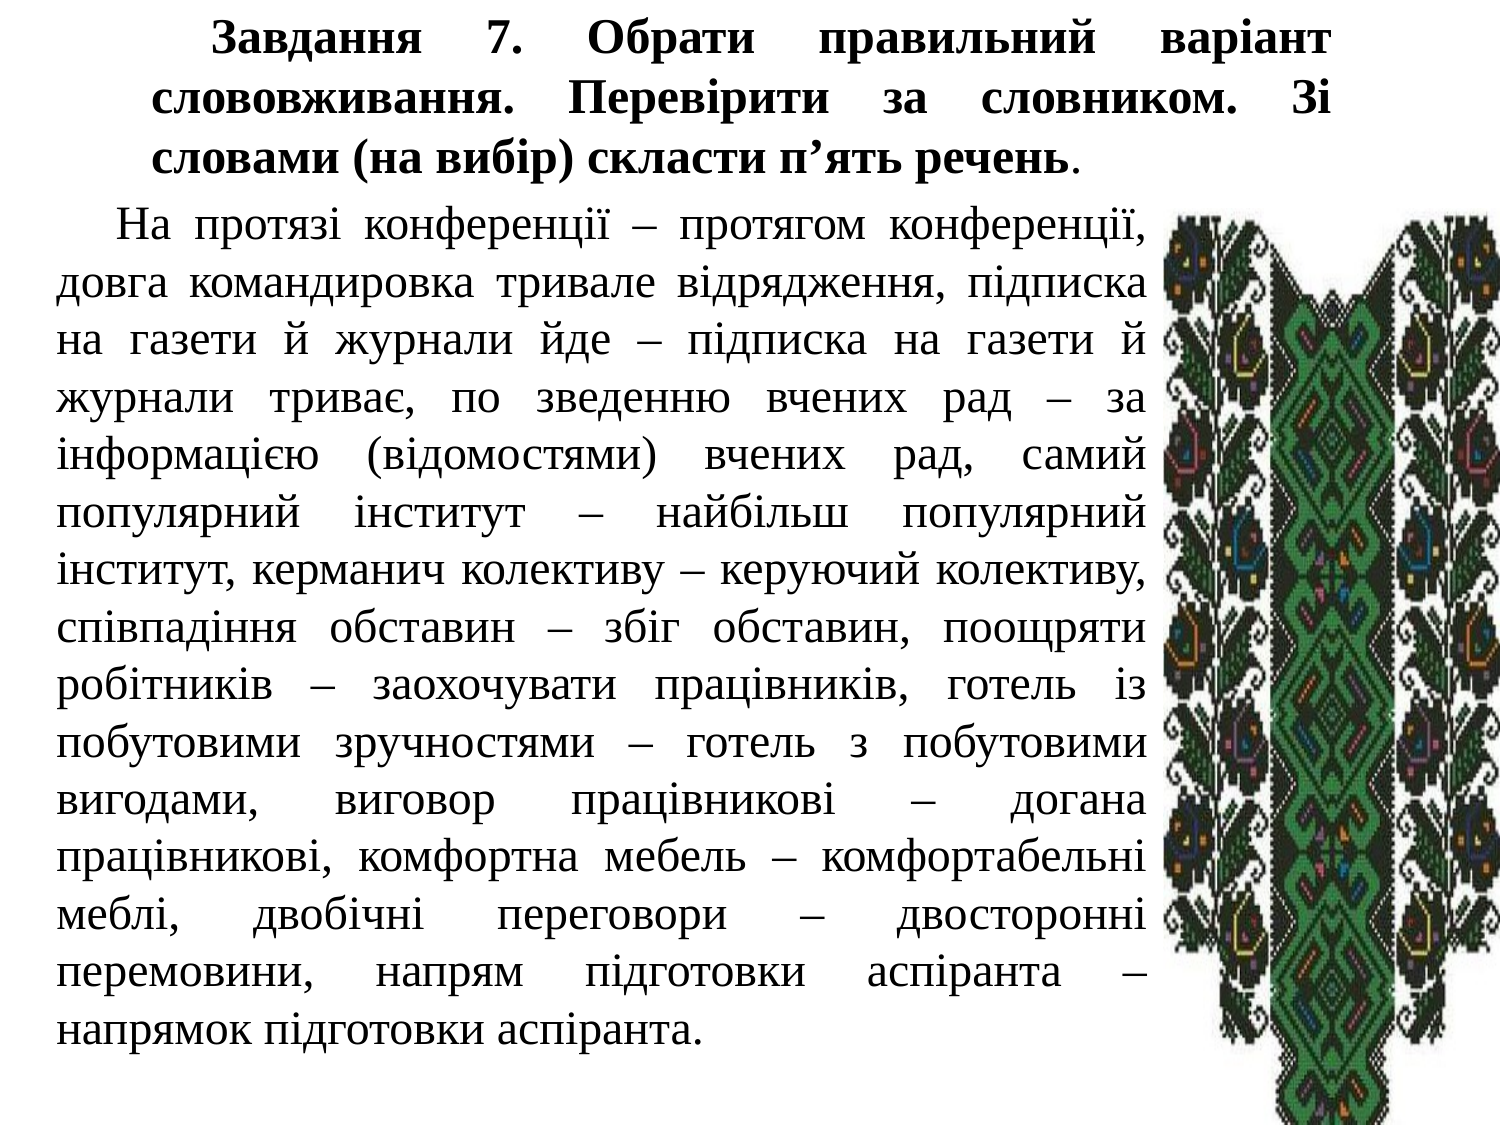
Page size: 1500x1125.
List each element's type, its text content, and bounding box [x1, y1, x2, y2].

picture [1163, 207, 1500, 1125]
title Завдання 7. Обрати правильний варіант слововживання. Перевірити за словником. Зі словами (на вибір) скласти п’ять речень. [136, 0, 1347, 188]
list На протязі конференції – протягом конференції, довга командировка тривале відрядження, підписка на газети й журнали йде – підписка на газети й журнали триває, по зведенню вчених рад – за інформацією (відомостями) вчених рад, самий популярний інститут – найбільш популярний інститут, керманич колективу – керуючий колективу, співпадіння обставин – збіг обставин, поощряти робітників – заохочувати працівників, готель із побутовими зручностями – готель з побутовими вигодами, виговор працівникові – догана працівникові, комфортна мебель – комфортабельні меблі, двобічні переговори – двосторонні перемовини, напрям підготовки аспіранта – напрямок підготовки аспіранта. [41, 184, 1164, 871]
